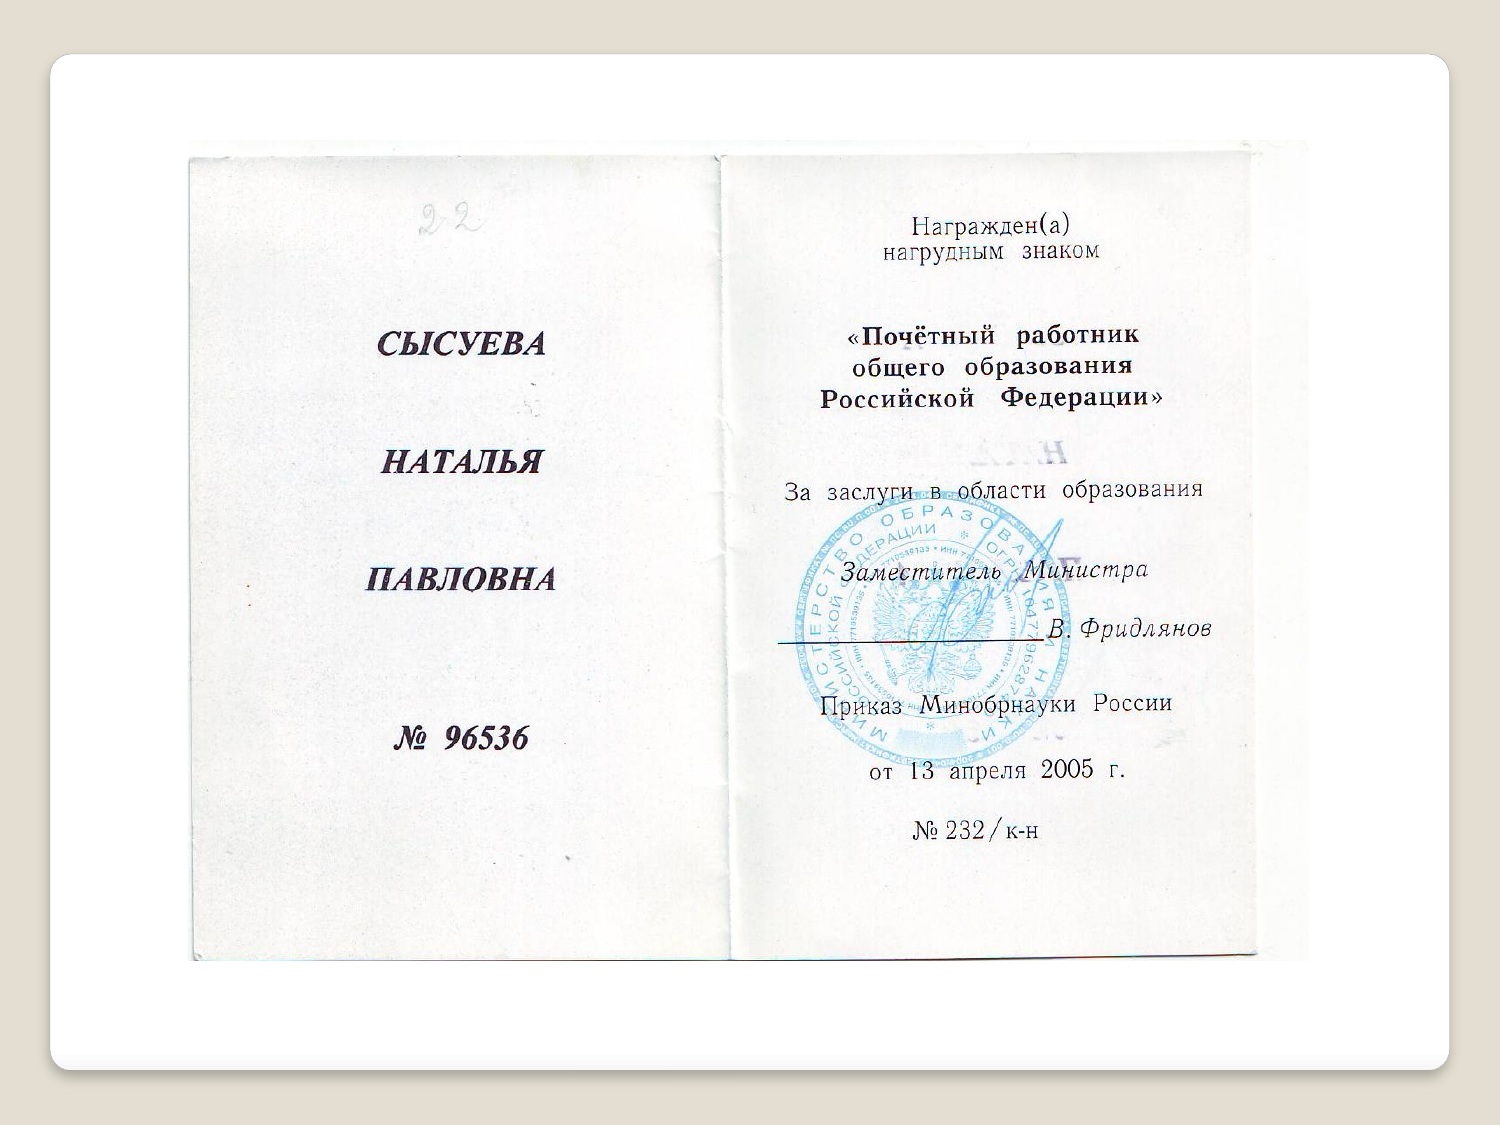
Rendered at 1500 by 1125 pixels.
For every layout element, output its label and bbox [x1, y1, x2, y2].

picture [187, 140, 1309, 962]
